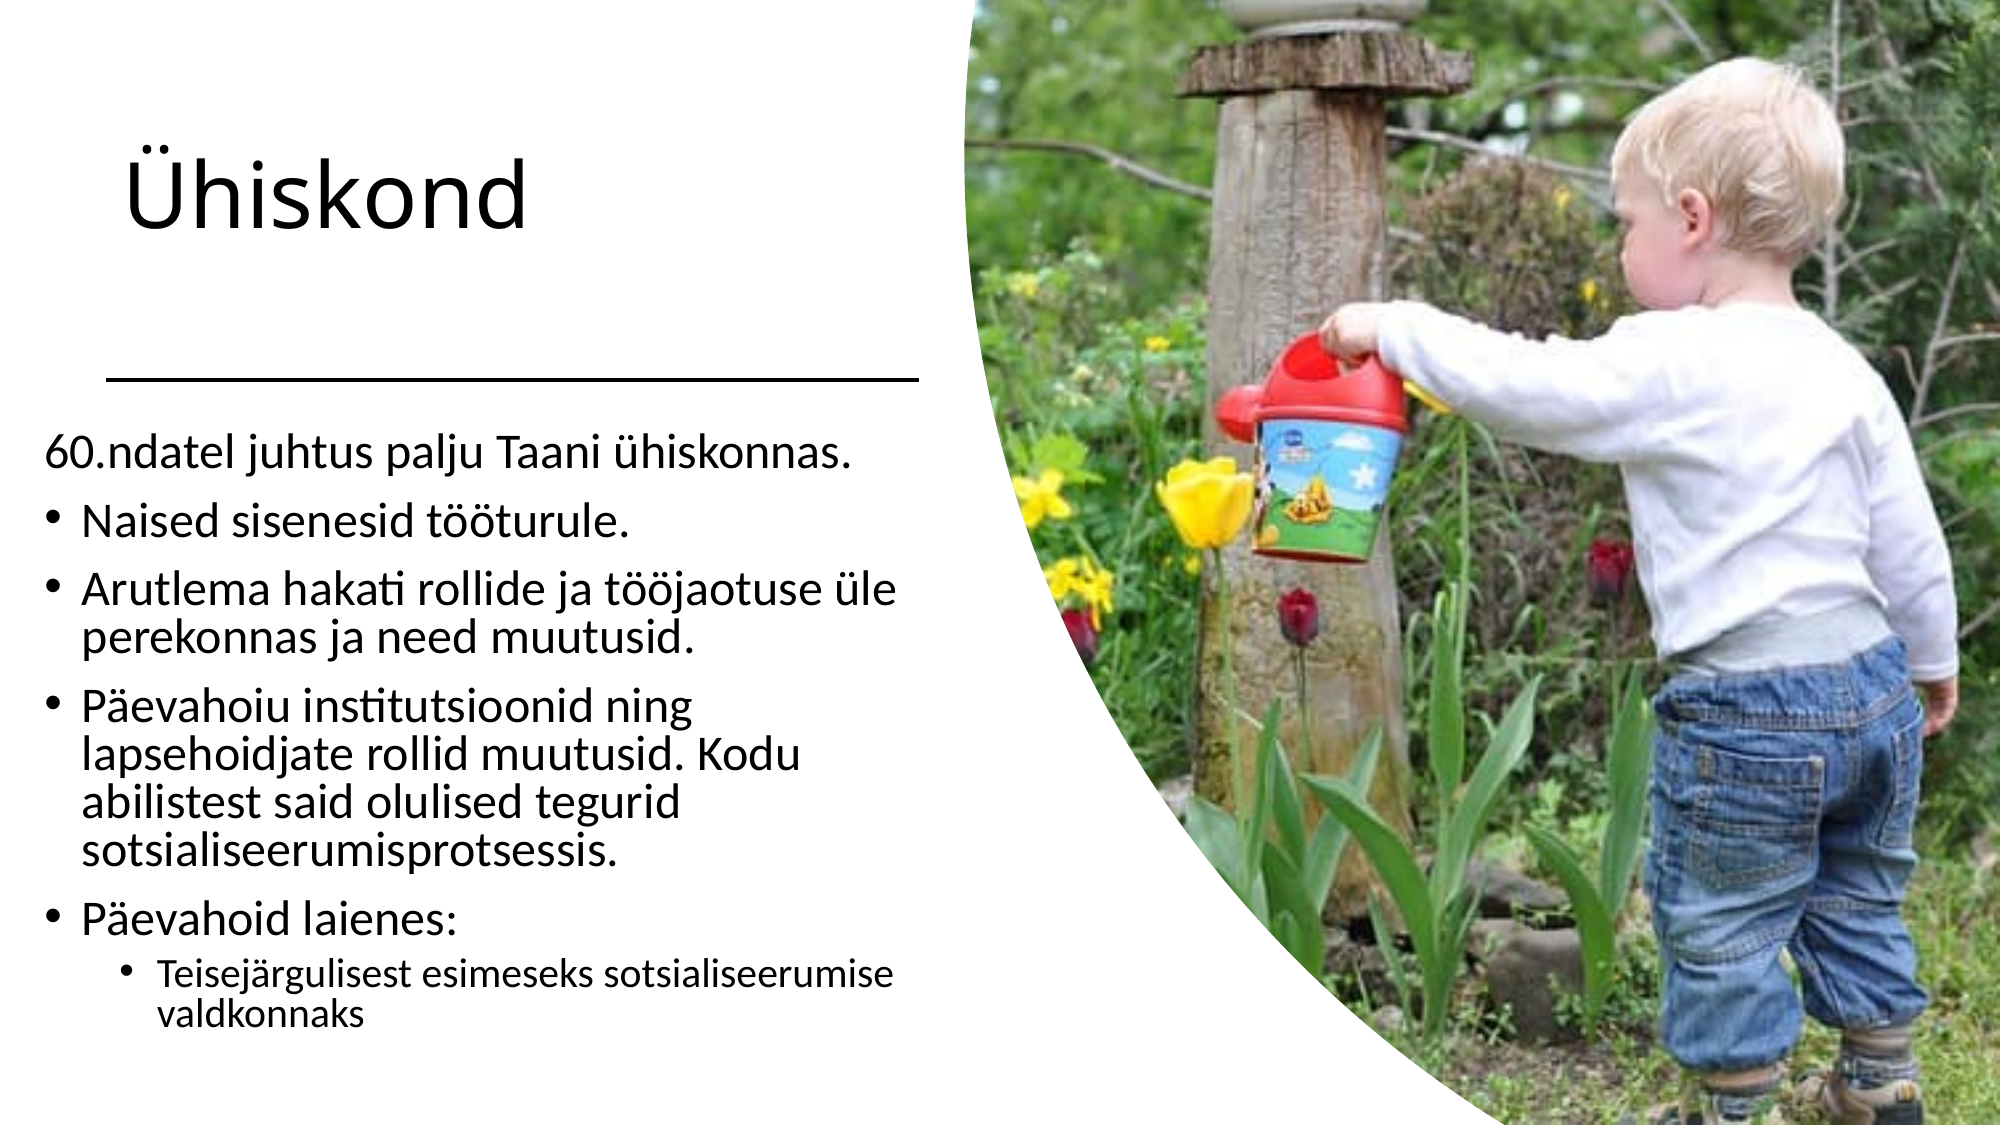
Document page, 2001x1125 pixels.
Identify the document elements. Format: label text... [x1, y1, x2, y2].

title Ühiskond [107, 59, 948, 338]
picture [964, 0, 2000, 1125]
list 60.ndatel juhtus palju Taani ühiskonnas. Naised sisenesid tööturule. Arutlema hakati rollide ja tööjaotuse üle perekonnas ja need muutusid. Päevahoiu institutsioonid ning lapsehoidjate rollid muutusid. Kodu abilistest said olulised tegurid sotsialiseerumisprotsessis. Päevahoid laienes: Teisejärgulisest esimeseks sotsialiseerumise valdkonnaks [29, 422, 948, 1097]
